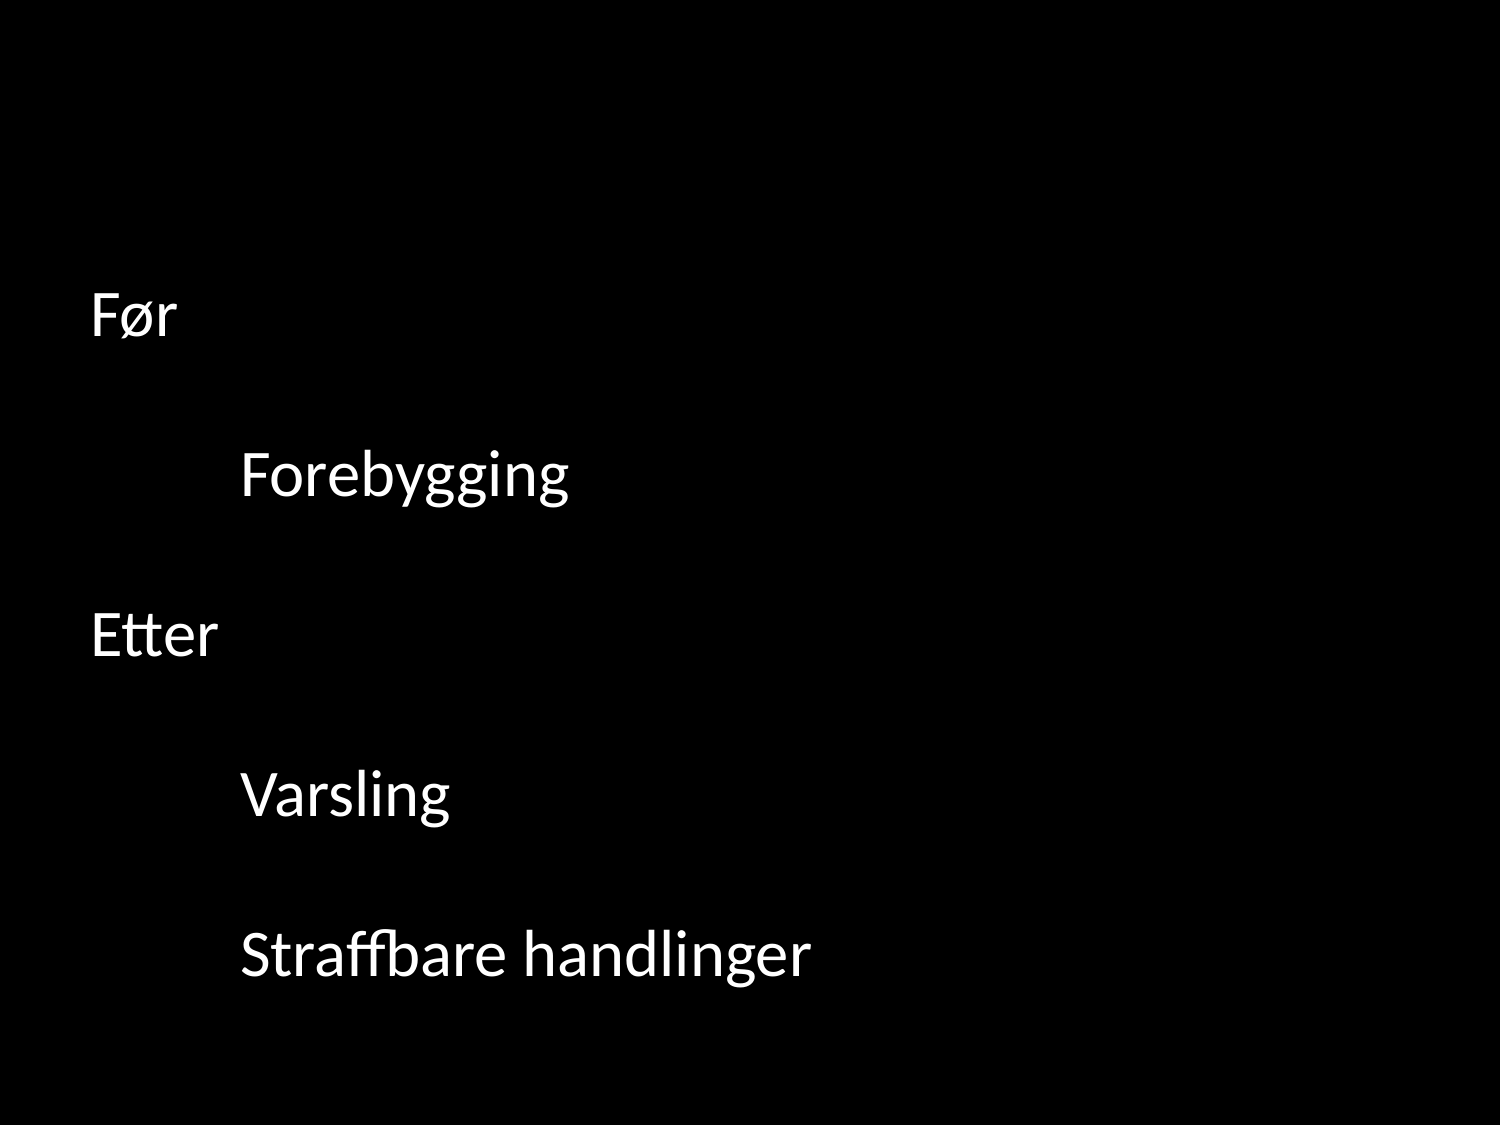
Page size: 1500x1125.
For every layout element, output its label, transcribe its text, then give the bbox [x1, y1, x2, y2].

list Før Forebygging Etter Varsling Straffbare handlinger [75, 262, 1425, 1005]
